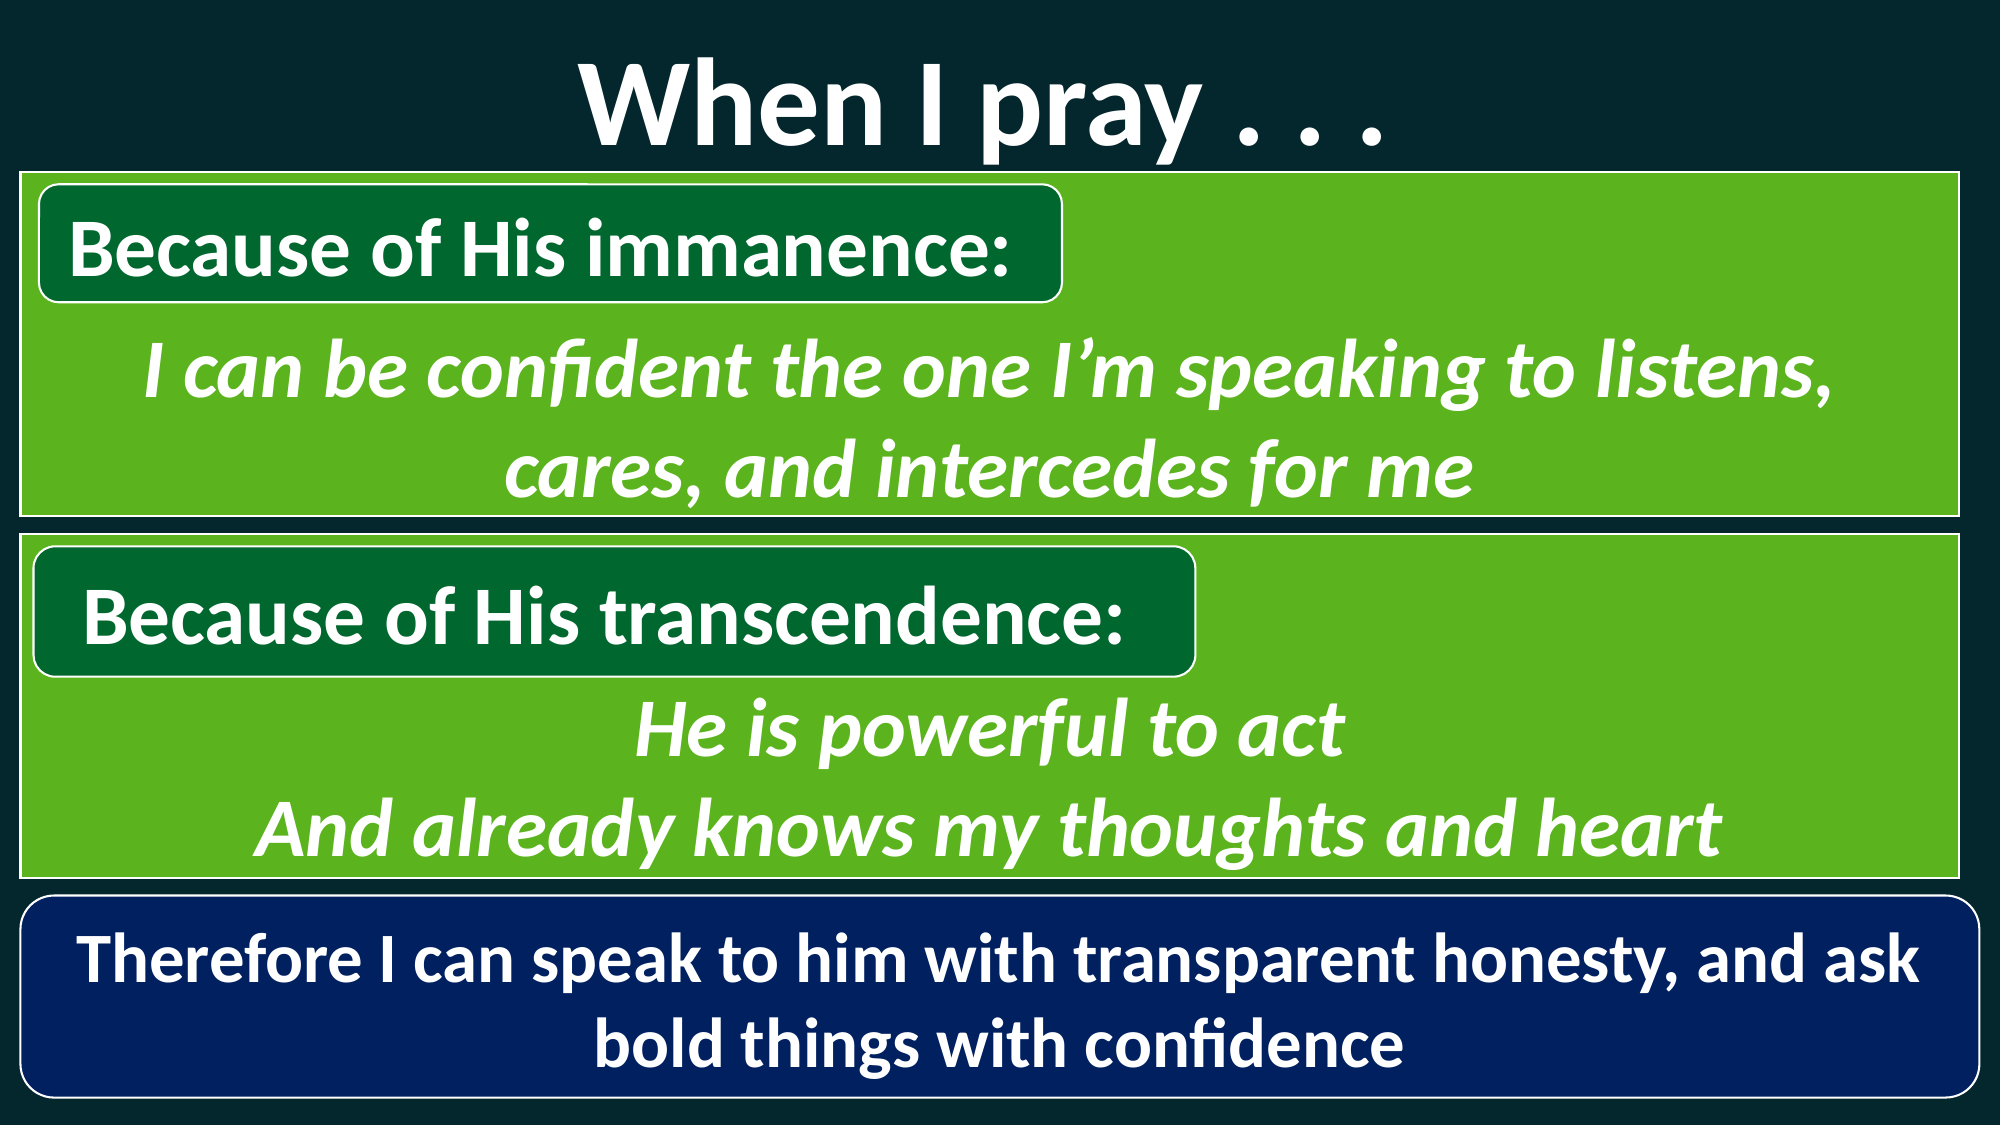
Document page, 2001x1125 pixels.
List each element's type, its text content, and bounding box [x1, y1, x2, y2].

text_box [19, 822, 1960, 879]
text_box Because of His immanence: [37, 183, 1064, 304]
text_box Because of His transcendence: [32, 545, 1197, 678]
text_box [19, 533, 1960, 725]
text_box [19, 171, 1960, 366]
text_box When I pray . . . [34, 0, 1961, 198]
text_box I can be confident the one I’m speaking to listens, cares, and intercedes for me [19, 348, 1961, 481]
text_box He is powerful to act And already knows my thoughts and heart [19, 707, 1961, 840]
text_box Therefore I can speak to him with transparent honesty, and ask bold things with confidence [19, 894, 1981, 1099]
text_box [19, 463, 1960, 517]
